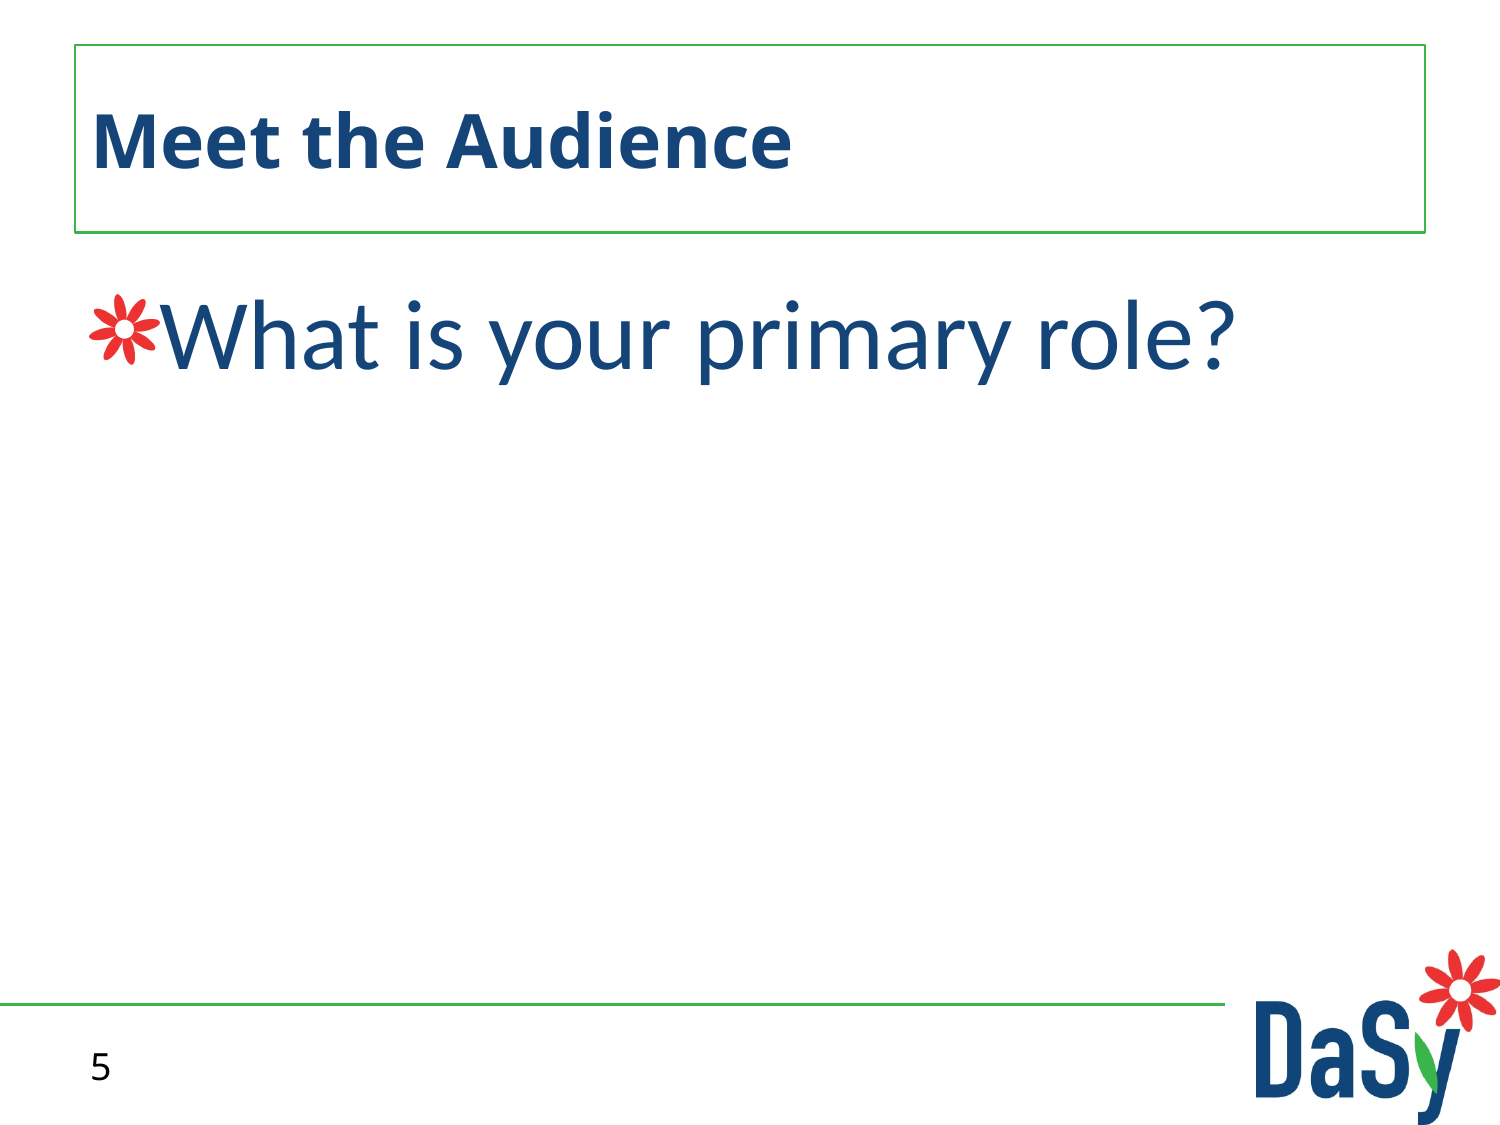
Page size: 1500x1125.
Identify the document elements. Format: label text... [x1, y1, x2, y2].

picture [1256, 949, 1500, 1125]
list What is your primary role? [75, 262, 1425, 925]
slide_number 5 [75, 1038, 425, 1098]
picture [89, 294, 160, 365]
title Meet the Audience [74, 44, 1426, 234]
